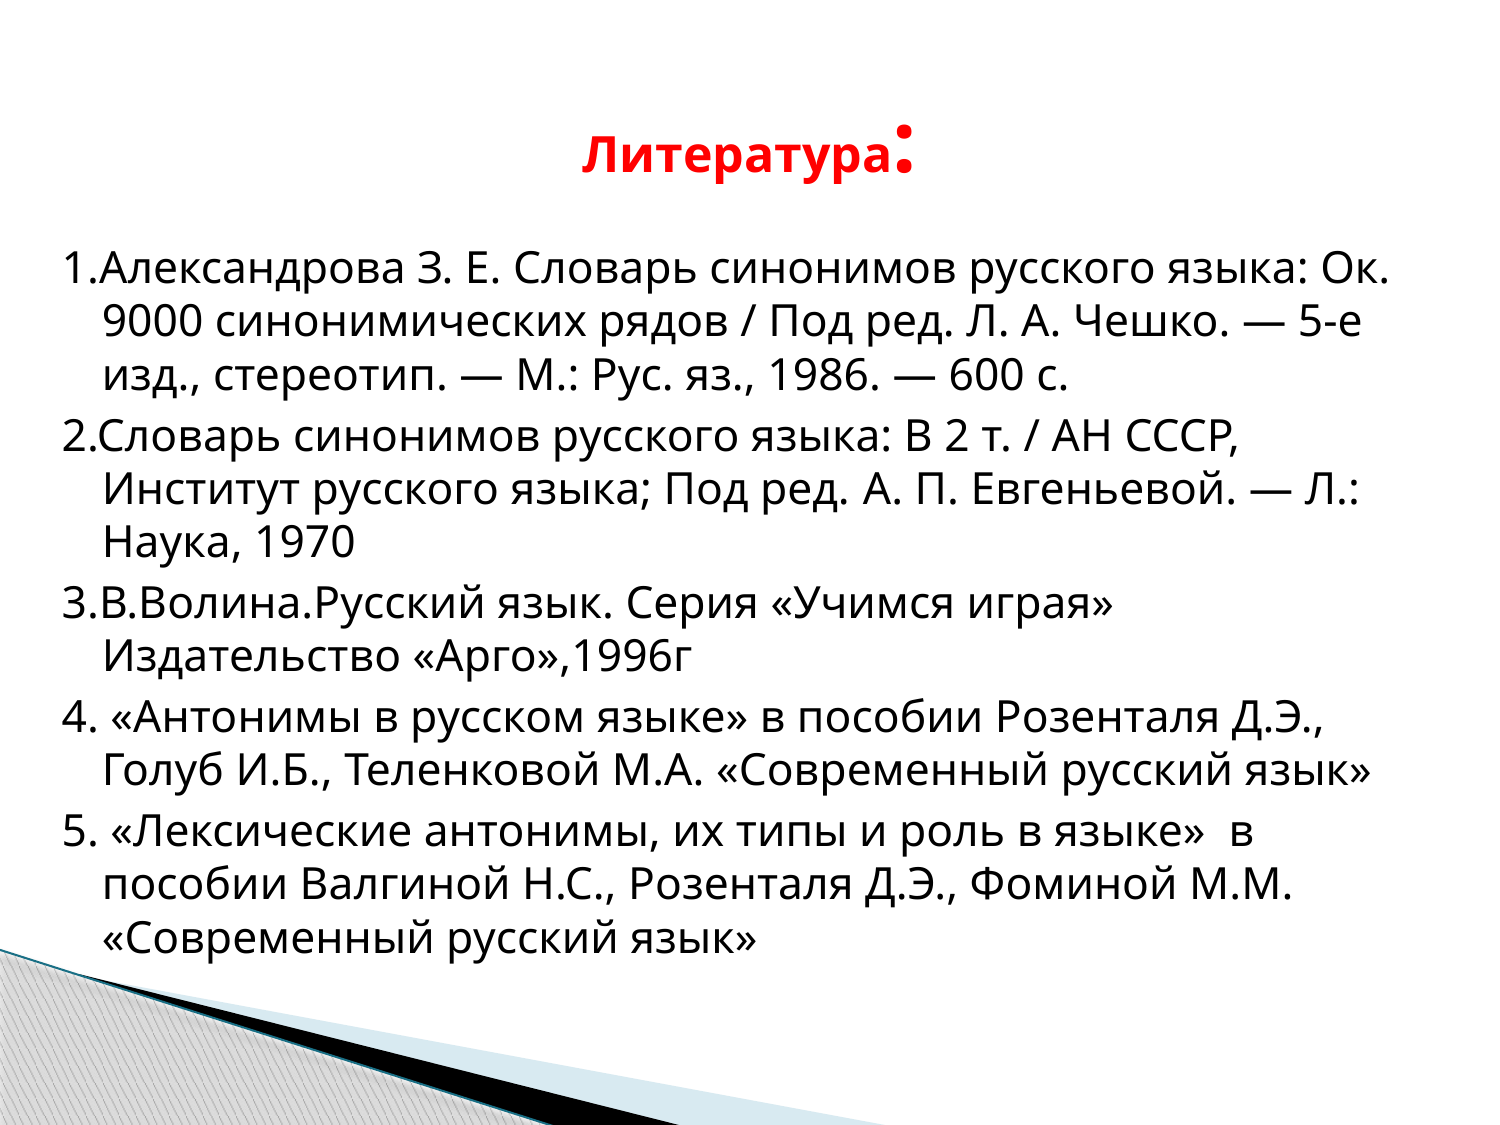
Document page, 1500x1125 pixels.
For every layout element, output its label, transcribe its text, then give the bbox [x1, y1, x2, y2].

list 1.Александрова З. Е. Словарь синонимов русского языка: Ок. 9000 синонимических рядов / Под ред. Л. А. Чешко. — 5-е изд., стереотип. — М.: Рус. яз., 1986. — 600 с. 2.Словарь синонимов русского языка: В 2 т. / АН СССР, Институт русского языка; Под ред. А. П. Евгеньевой. — Л.: Наука, 1970 3.В.Волина.Русский язык. Серия «Учимся играя» Издательство «Арго»,1996г 4. «Антонимы в русском языке» в пособии Розенталя Д.Э., Голуб И.Б., Теленковой М.А. «Современный русский язык» 5. «Лексические антонимы, их типы и роль в языке» в пособии Валгиной Н.С., Розенталя Д.Э., Фоминой М.М. «Современный русский язык» [29, 231, 1425, 982]
title Литература: [75, 45, 1425, 233]
